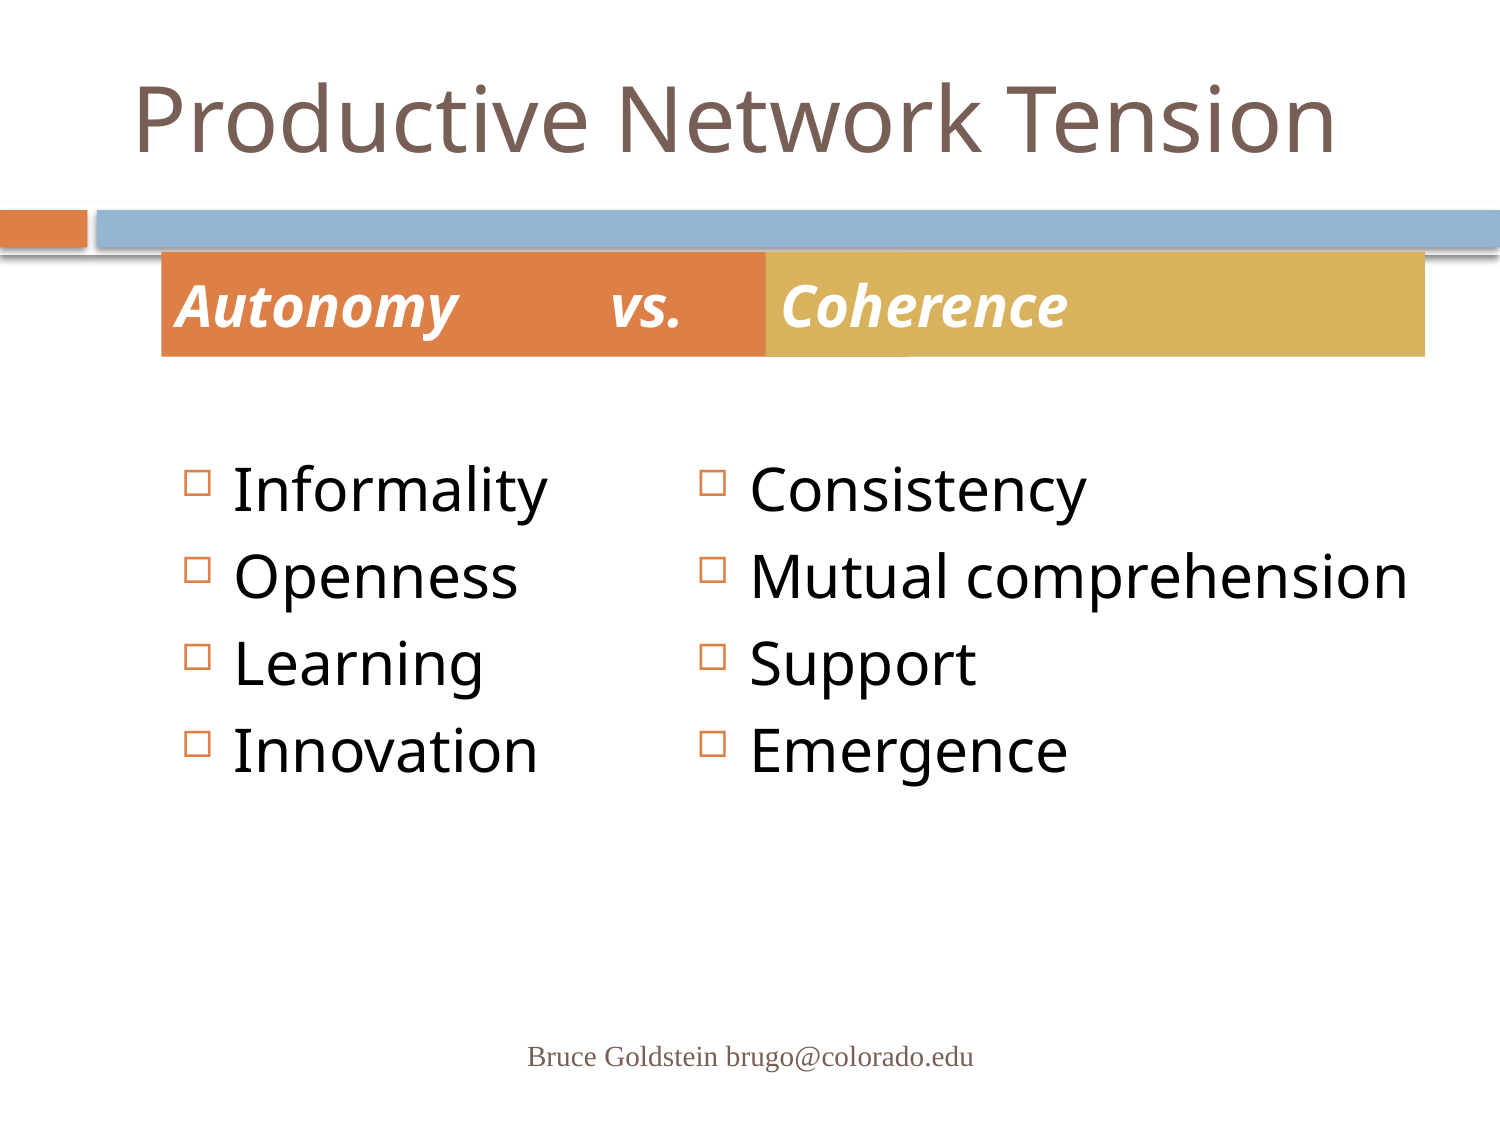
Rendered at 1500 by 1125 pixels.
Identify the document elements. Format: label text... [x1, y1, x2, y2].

list Autonomy vs. [161, 251, 765, 357]
footer Bruce Goldstein brugo@colorado.edu [99, 1024, 990, 1085]
list Consistency Mutual comprehension Support Emergence [681, 356, 1500, 1005]
list Informality Openness Learning Innovation [166, 356, 681, 1005]
title Productive Network Tension [0, 44, 1425, 188]
list Coherence [765, 251, 1425, 356]
